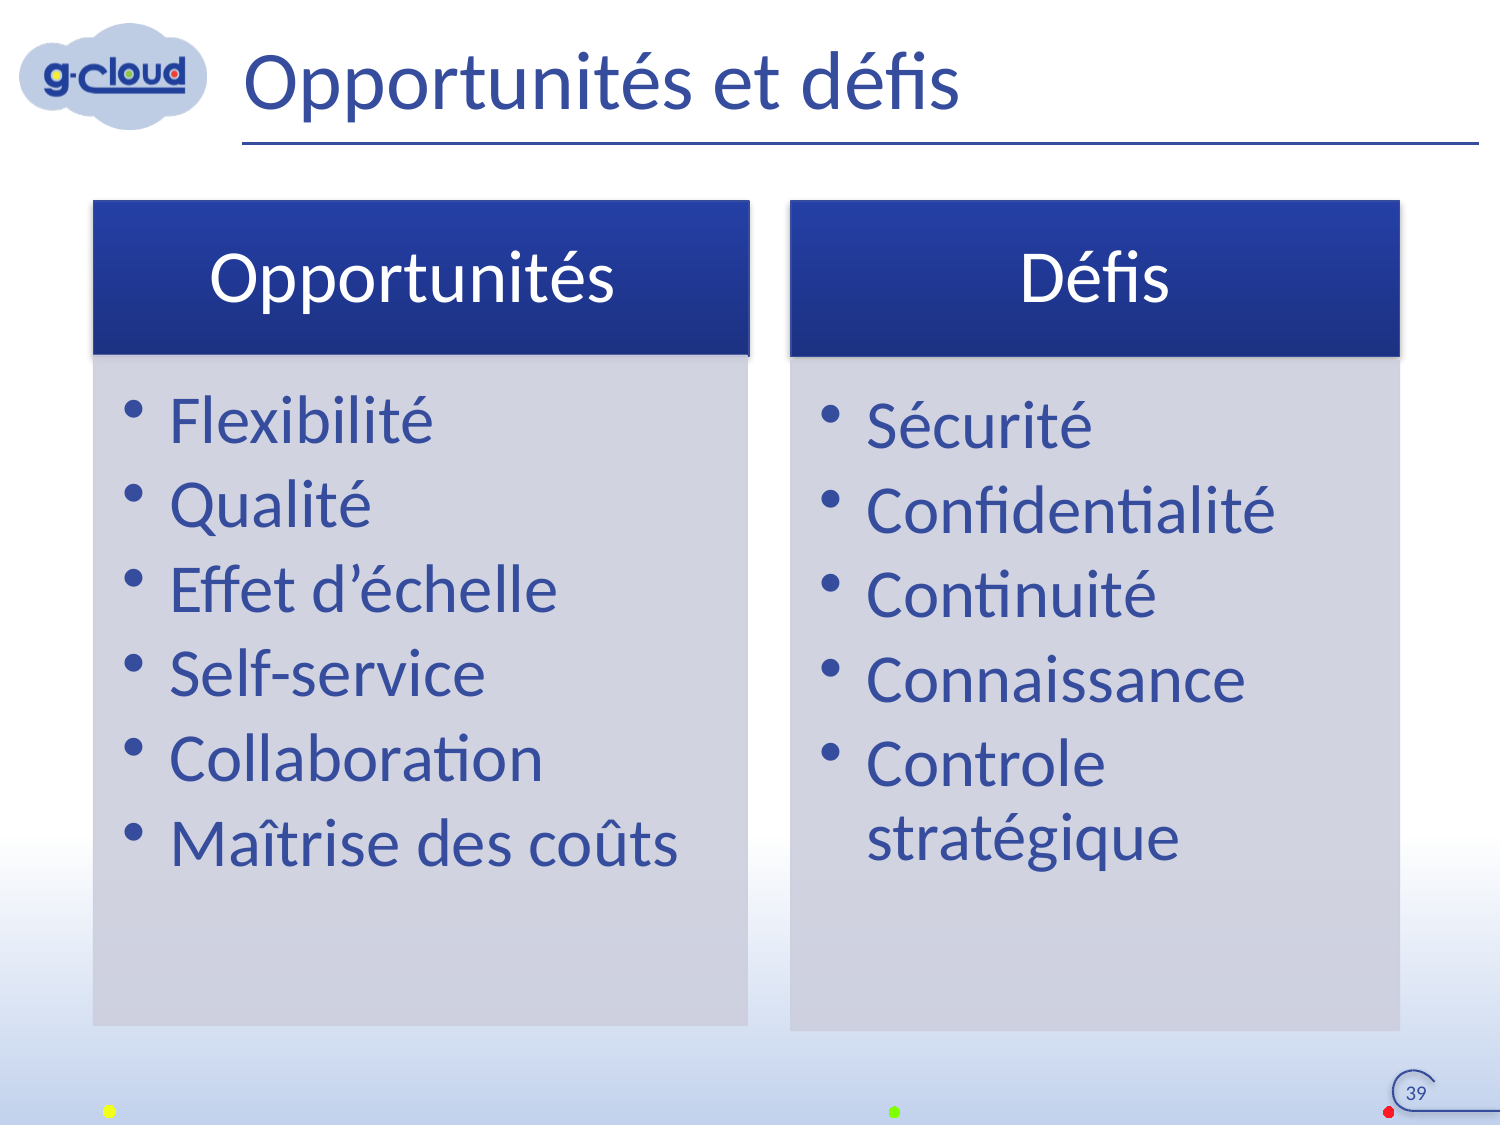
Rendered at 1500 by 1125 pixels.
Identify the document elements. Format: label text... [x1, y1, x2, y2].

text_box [93, 194, 1444, 1034]
title Opportunités et défis [243, 22, 1480, 131]
slide_number 39 [1372, 1072, 1452, 1108]
picture [19, 23, 207, 130]
